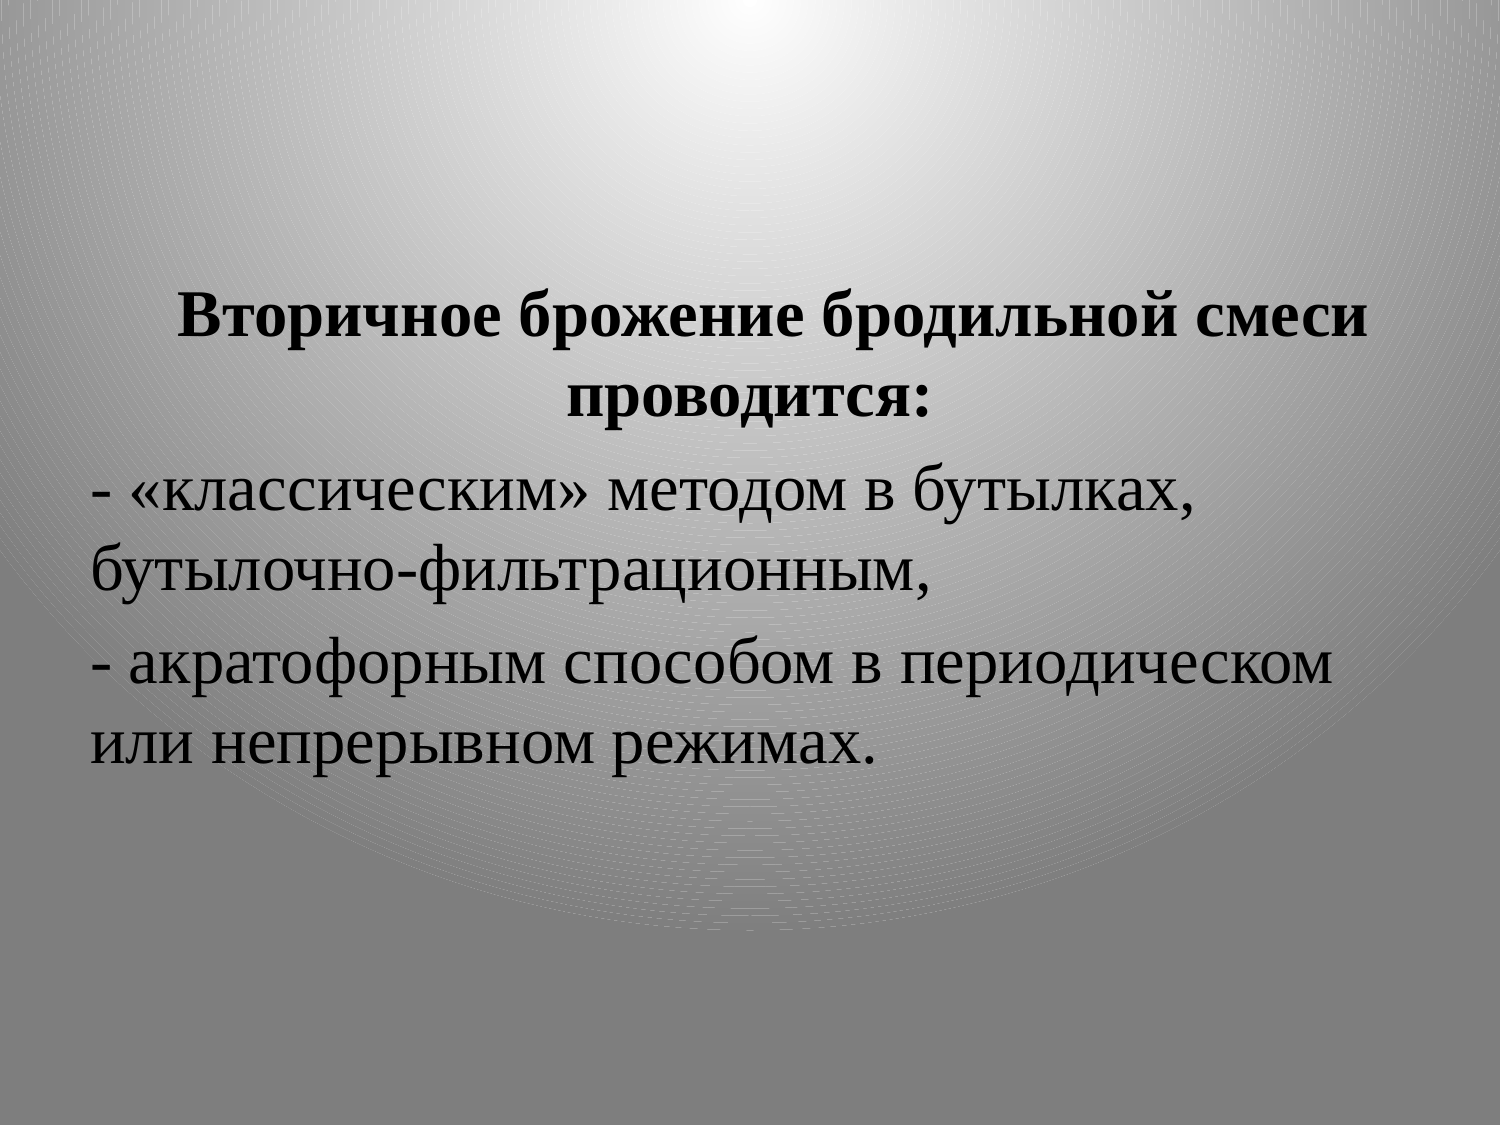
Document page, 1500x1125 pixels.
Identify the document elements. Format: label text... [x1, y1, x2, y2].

list Вторичное брожение бродильной смеси проводится: - «классическим» методом в бутылках, бутылочно-фильтрационным, - акратофорным способом в периодическом или непрерывном режимах. [75, 262, 1425, 1005]
